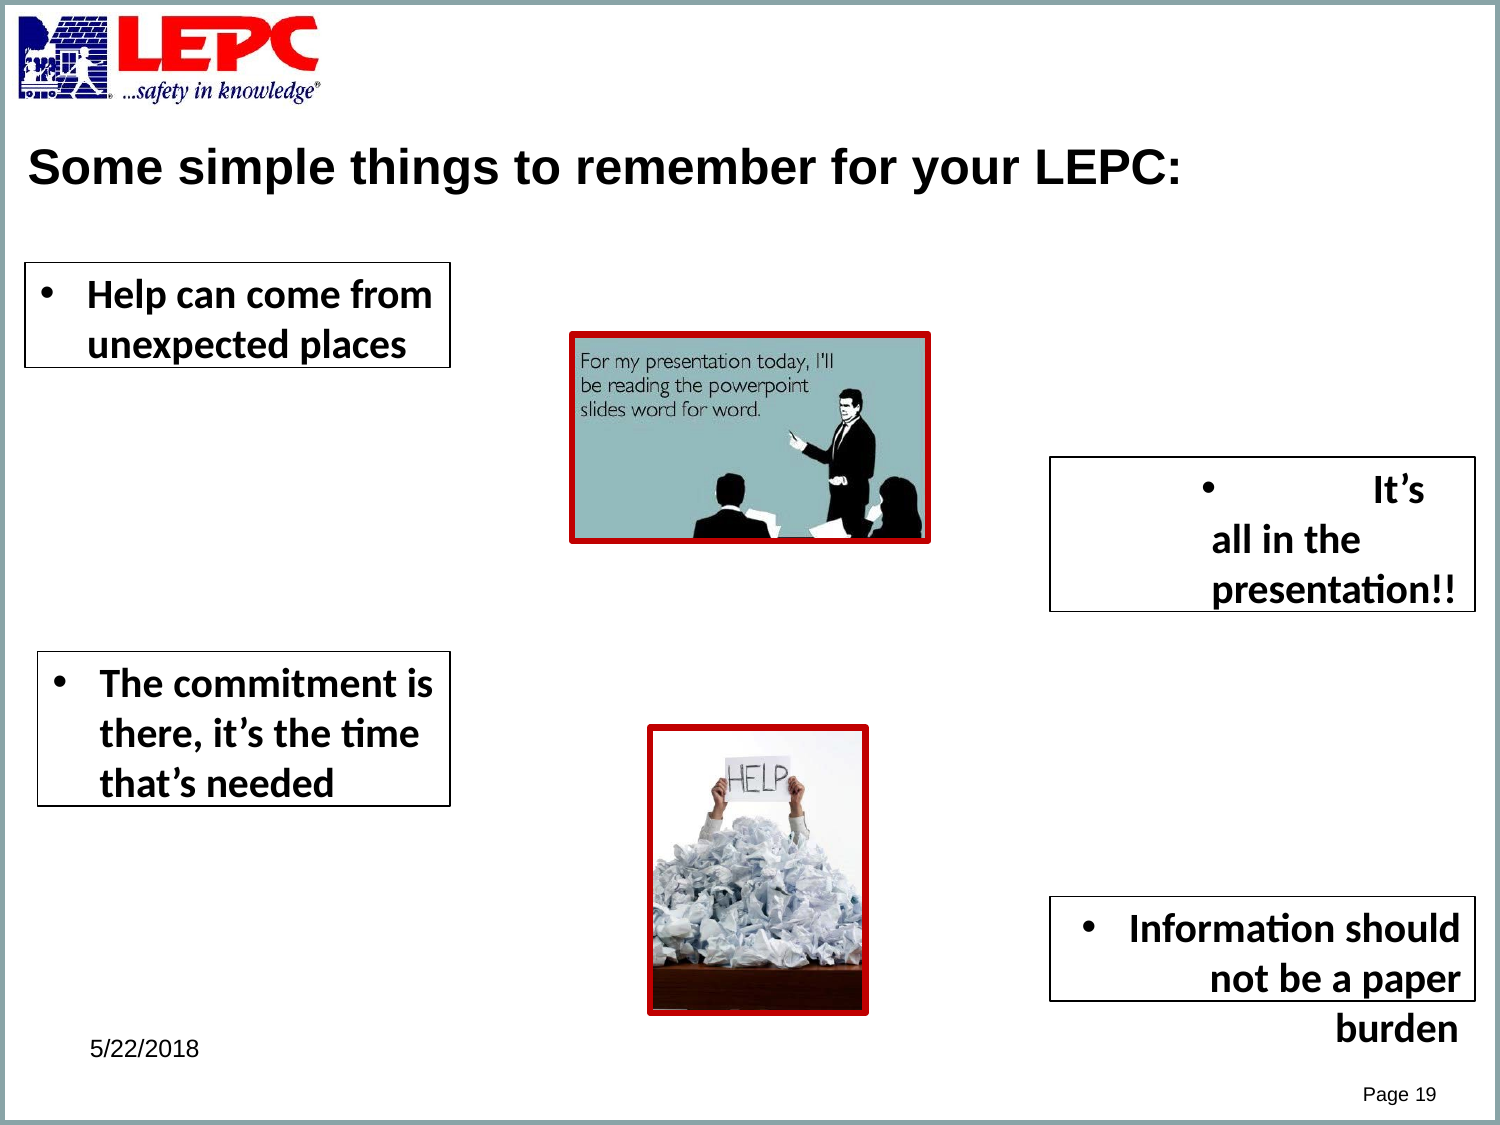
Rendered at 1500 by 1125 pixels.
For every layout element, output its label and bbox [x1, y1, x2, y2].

text_box [0, 0, 1500, 1125]
text_box [568, 330, 932, 1017]
